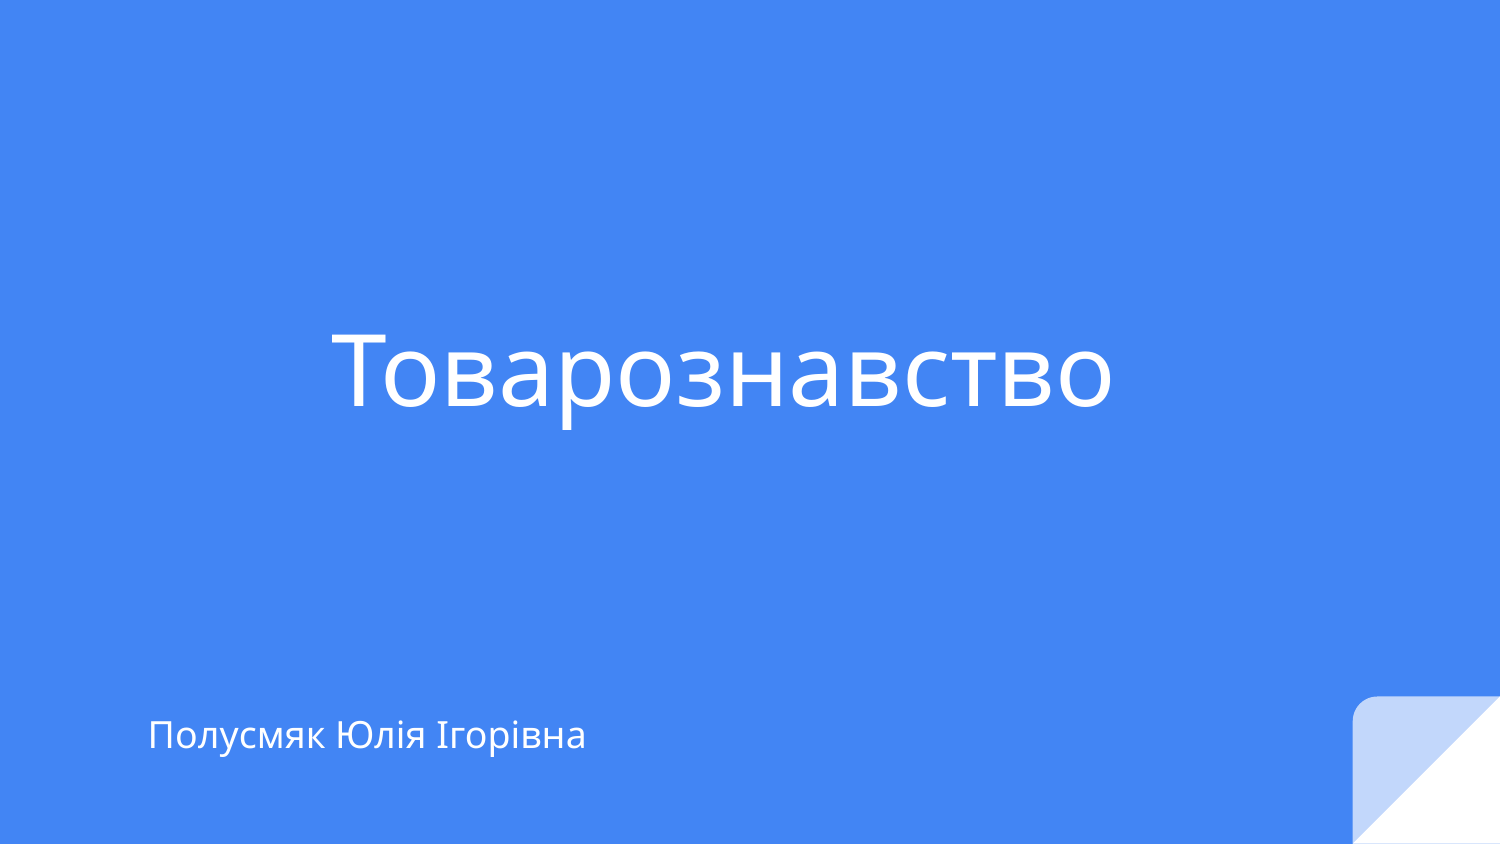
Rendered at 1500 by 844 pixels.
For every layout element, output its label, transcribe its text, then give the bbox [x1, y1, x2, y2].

title Товарознавство [50, 131, 1398, 442]
subtitle Полусмяк Юлія Ігорівна [132, 696, 932, 827]
